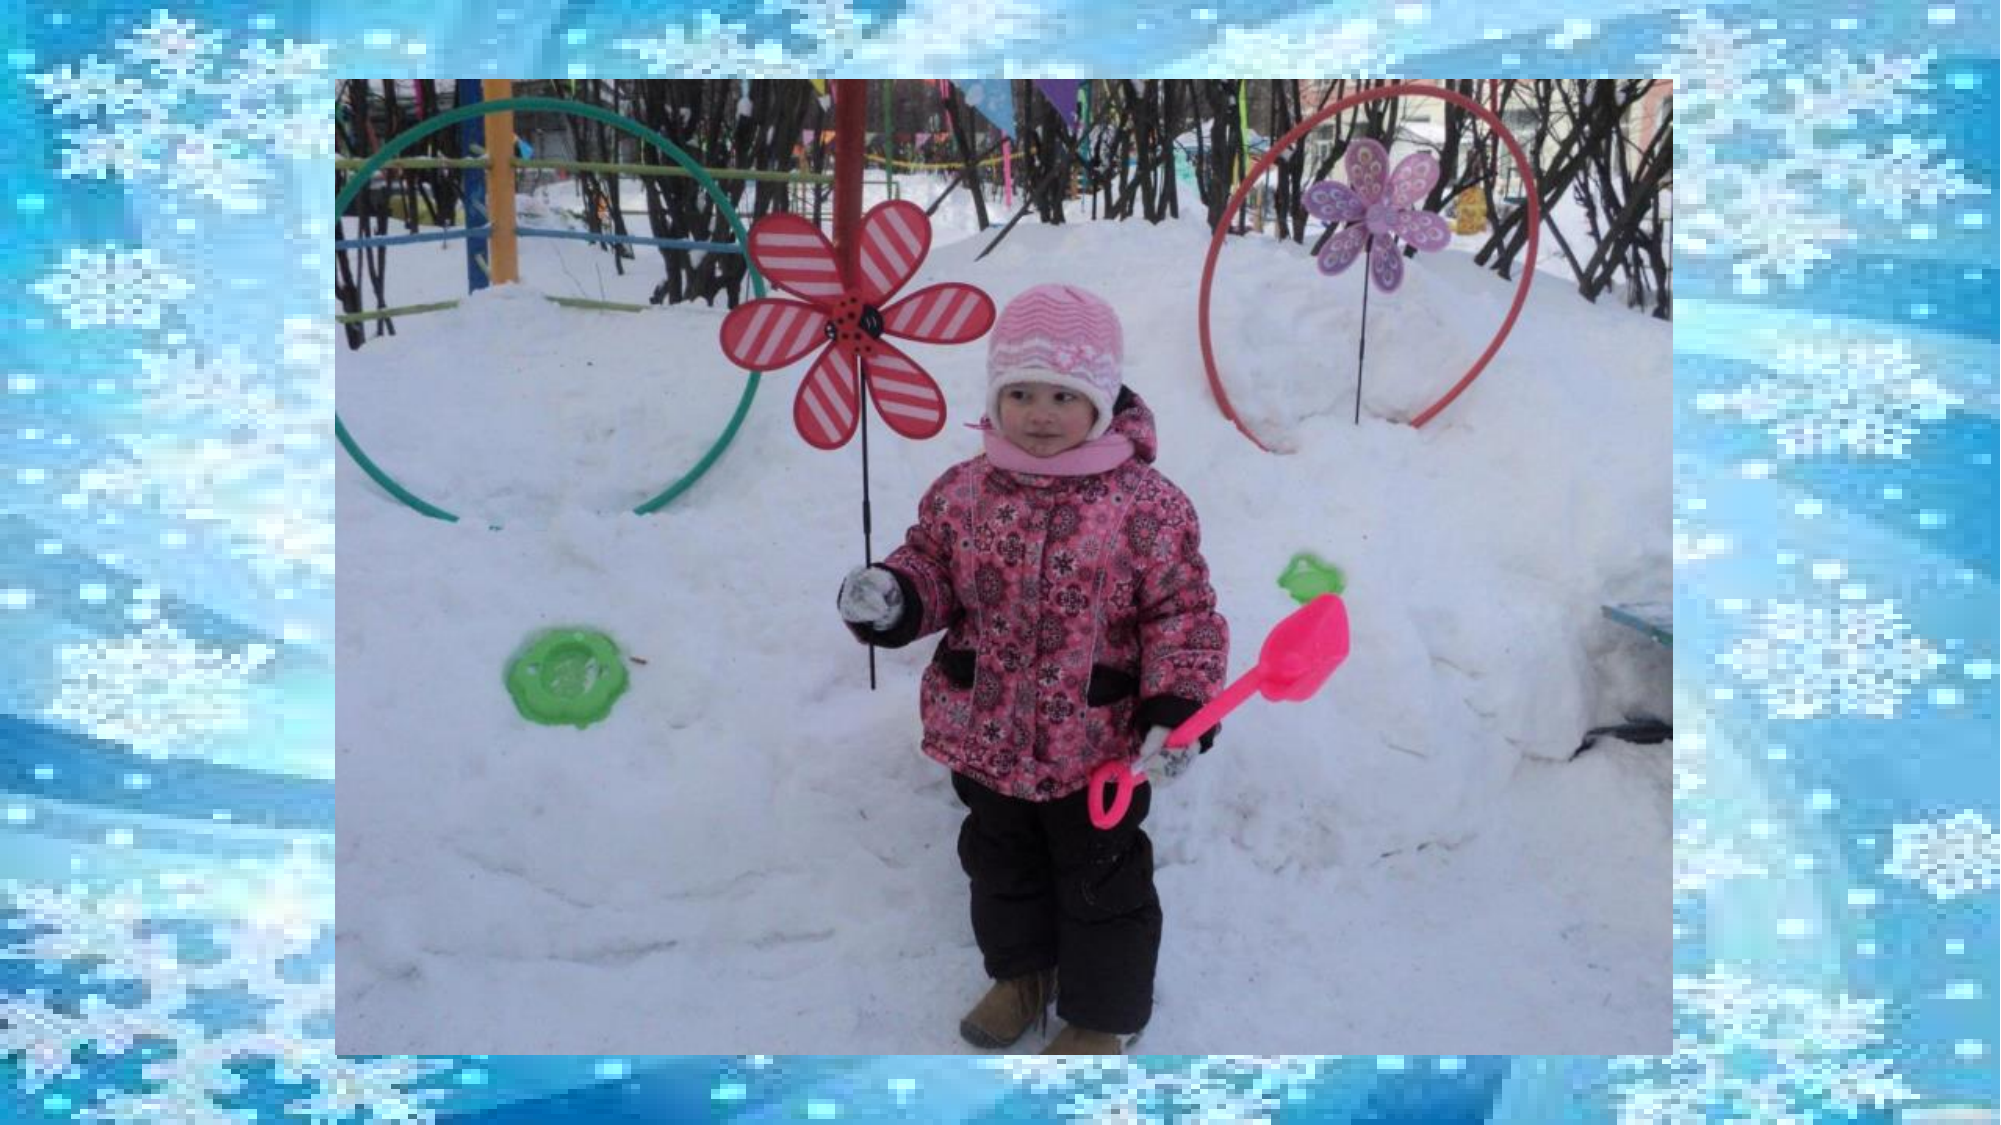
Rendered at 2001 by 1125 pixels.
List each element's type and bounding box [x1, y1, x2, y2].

list [335, 79, 1673, 1055]
picture [0, 0, 2000, 1125]
